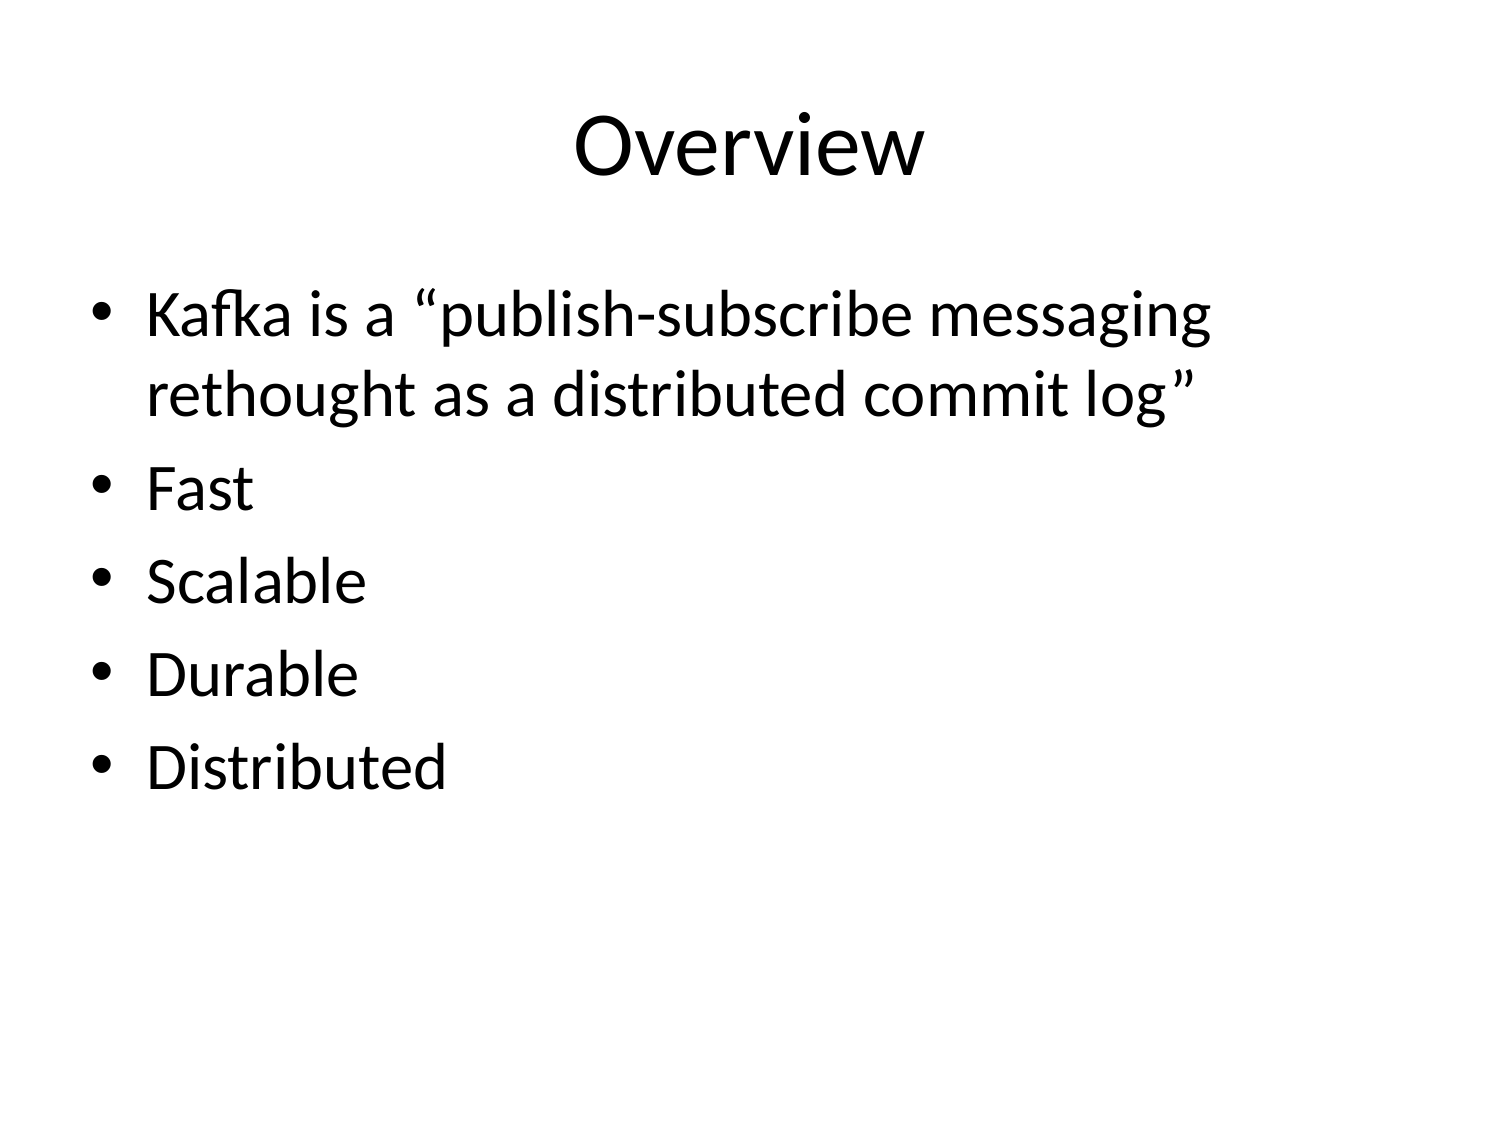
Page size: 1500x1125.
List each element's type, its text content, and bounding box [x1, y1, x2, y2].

title Overview [75, 45, 1425, 233]
list Kafka is a “publish-subscribe messaging rethought as a distributed commit log” Fast Scalable Durable Distributed [75, 262, 1425, 1005]
